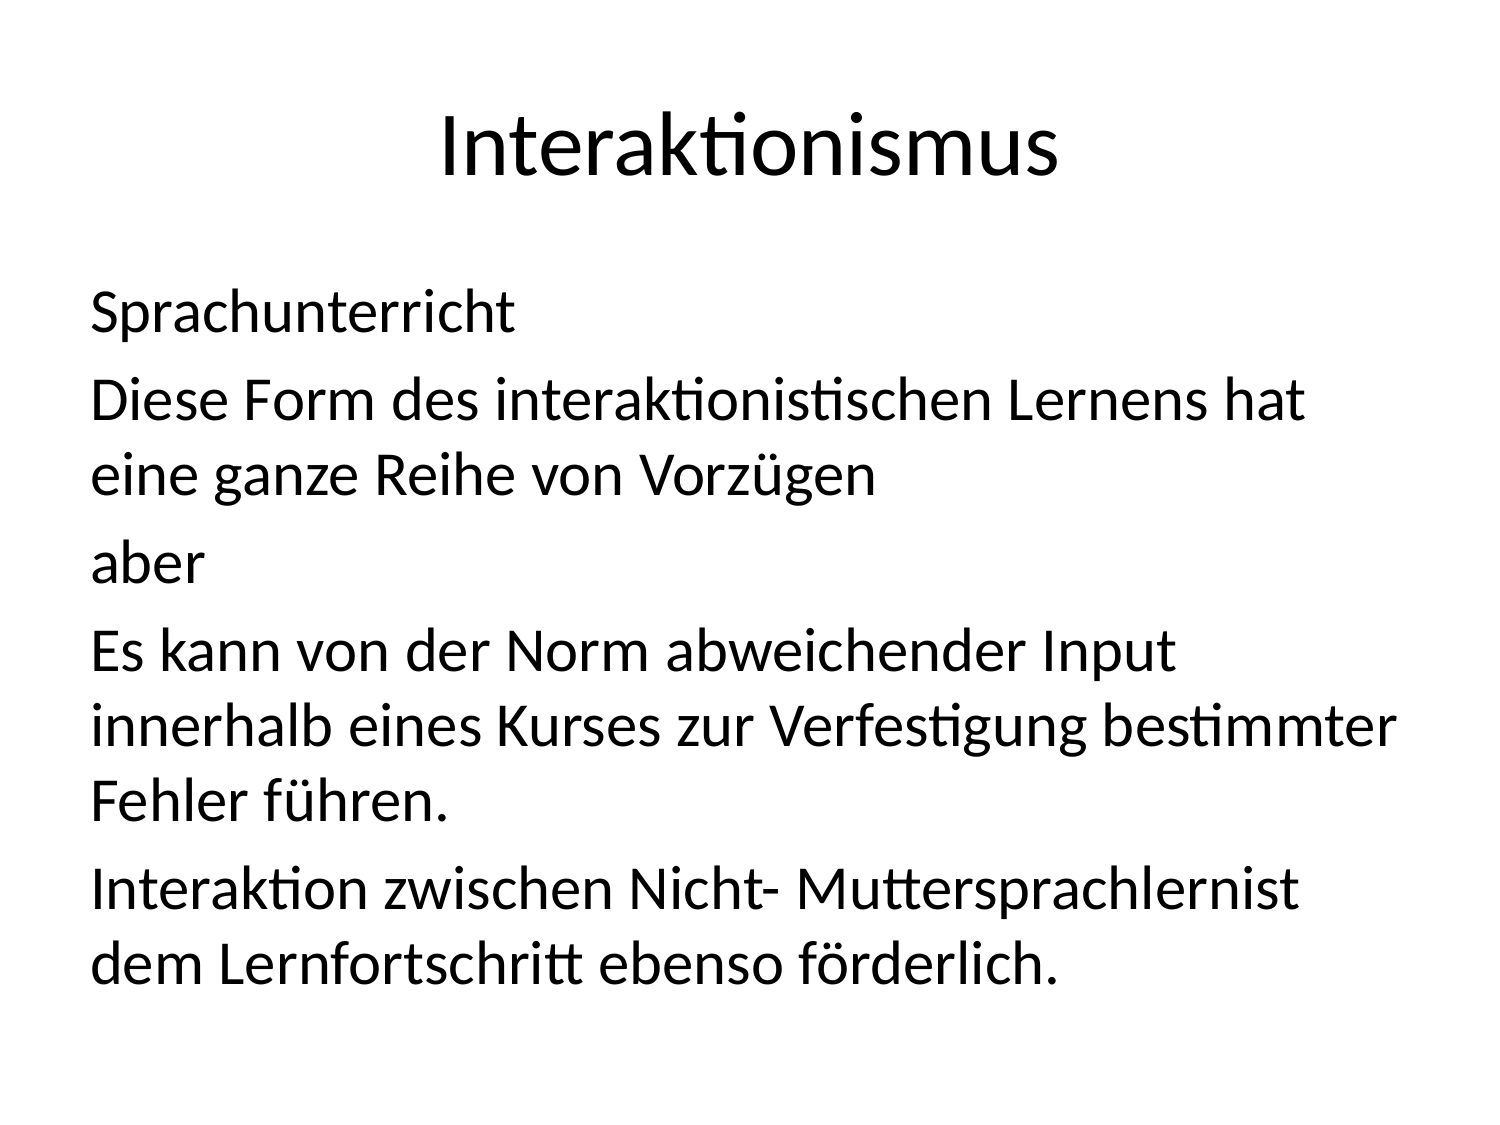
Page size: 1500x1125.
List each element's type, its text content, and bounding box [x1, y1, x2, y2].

title Interaktionismus [75, 45, 1425, 233]
list Sprachunterricht Diese Form des interaktionistischen Lernens hat eine ganze Reihe von Vorzügen aber Es kann von der Norm abweichender Input innerhalb eines Kurses zur Verfestigung bestimmter Fehler führen. Interaktion zwischen Nicht- Muttersprachlernist dem Lernfortschritt ebenso förderlich. [75, 262, 1425, 1005]
